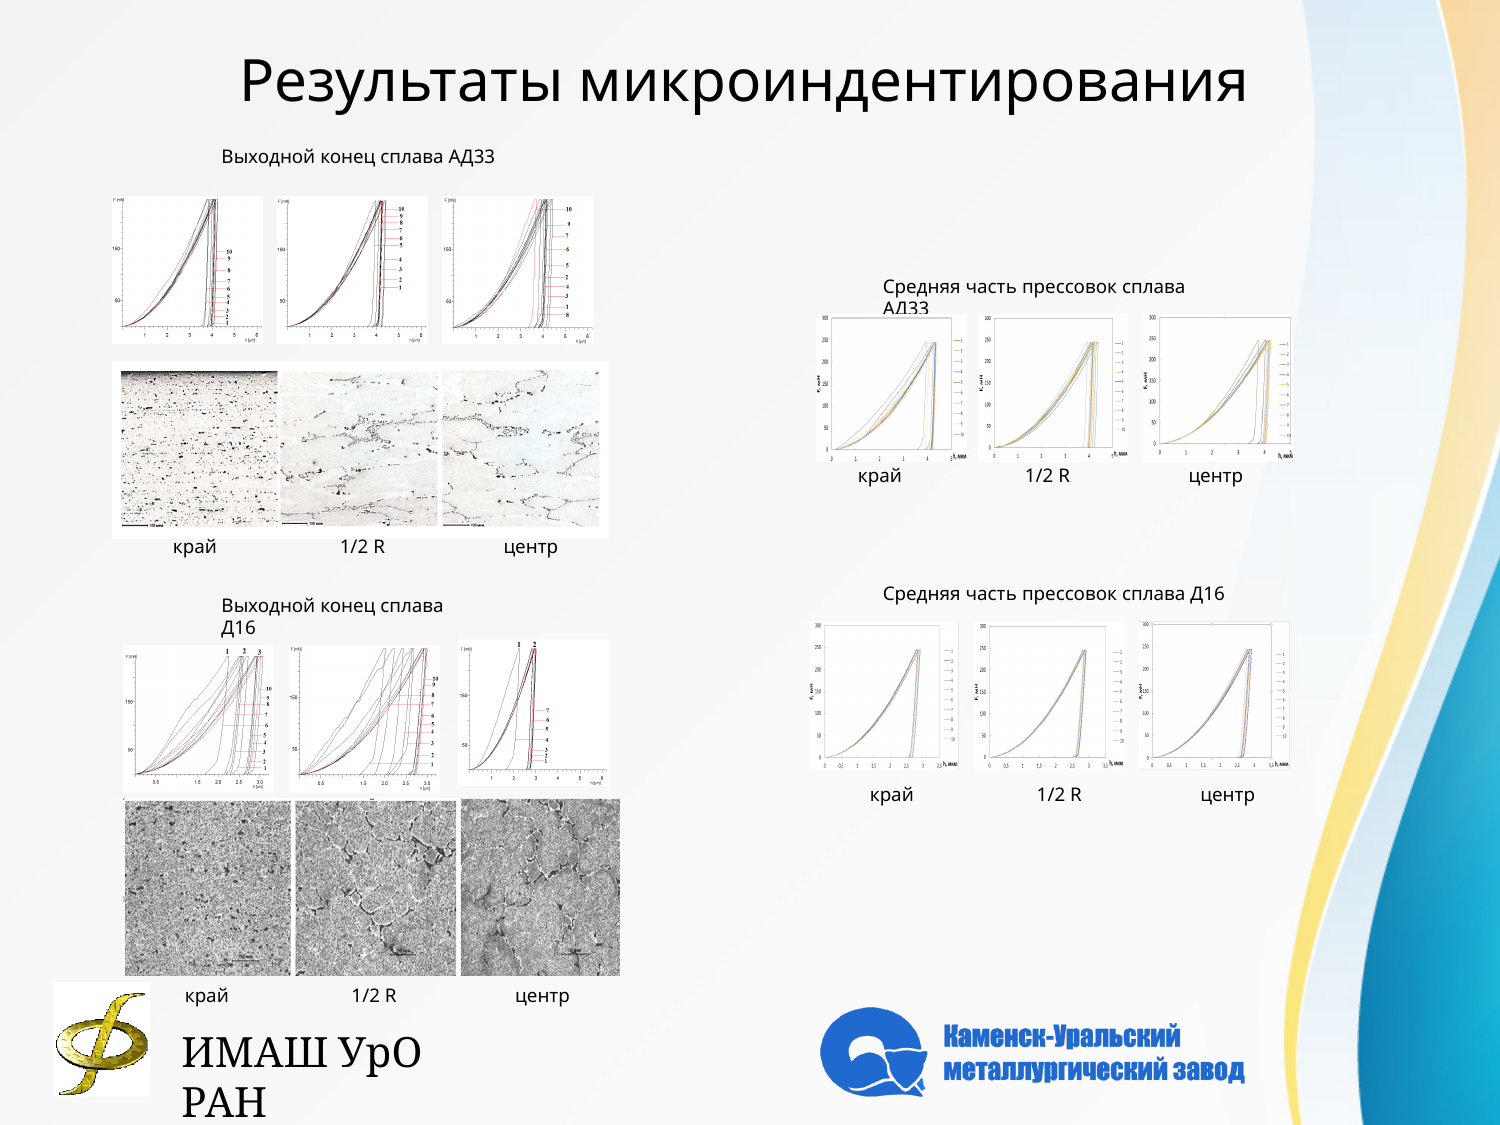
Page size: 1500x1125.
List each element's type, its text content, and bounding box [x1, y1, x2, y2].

text_box Выходной конец сплава АД33 [206, 137, 514, 175]
text_box центр [488, 539, 573, 565]
picture [0, 0, 1500, 1125]
text_box край [158, 539, 232, 565]
text_box край [843, 463, 917, 494]
title Результаты микроиндентирования [218, 30, 1270, 126]
text_box Выходной конец сплава Д16 [206, 586, 491, 646]
text_box 1/2 R [336, 976, 412, 1014]
text_box 1/2 R [1010, 463, 1086, 494]
text_box край [169, 976, 244, 1014]
text_box 1/2 R [324, 539, 400, 565]
text_box центр [1173, 463, 1258, 494]
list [53, 982, 150, 1097]
text_box центр [500, 976, 585, 1014]
text_box Средняя часть прессовок сплава АД33 [868, 267, 1247, 327]
text_box край [855, 775, 929, 813]
footer ИМАШ УрО РАН [166, 1018, 496, 1097]
text_box Средняя часть прессовок сплава Д16 [868, 574, 1247, 612]
slide_number [1074, 1024, 1425, 1103]
text_box 1/2 R [1021, 775, 1097, 813]
text_box центр [1185, 775, 1270, 813]
